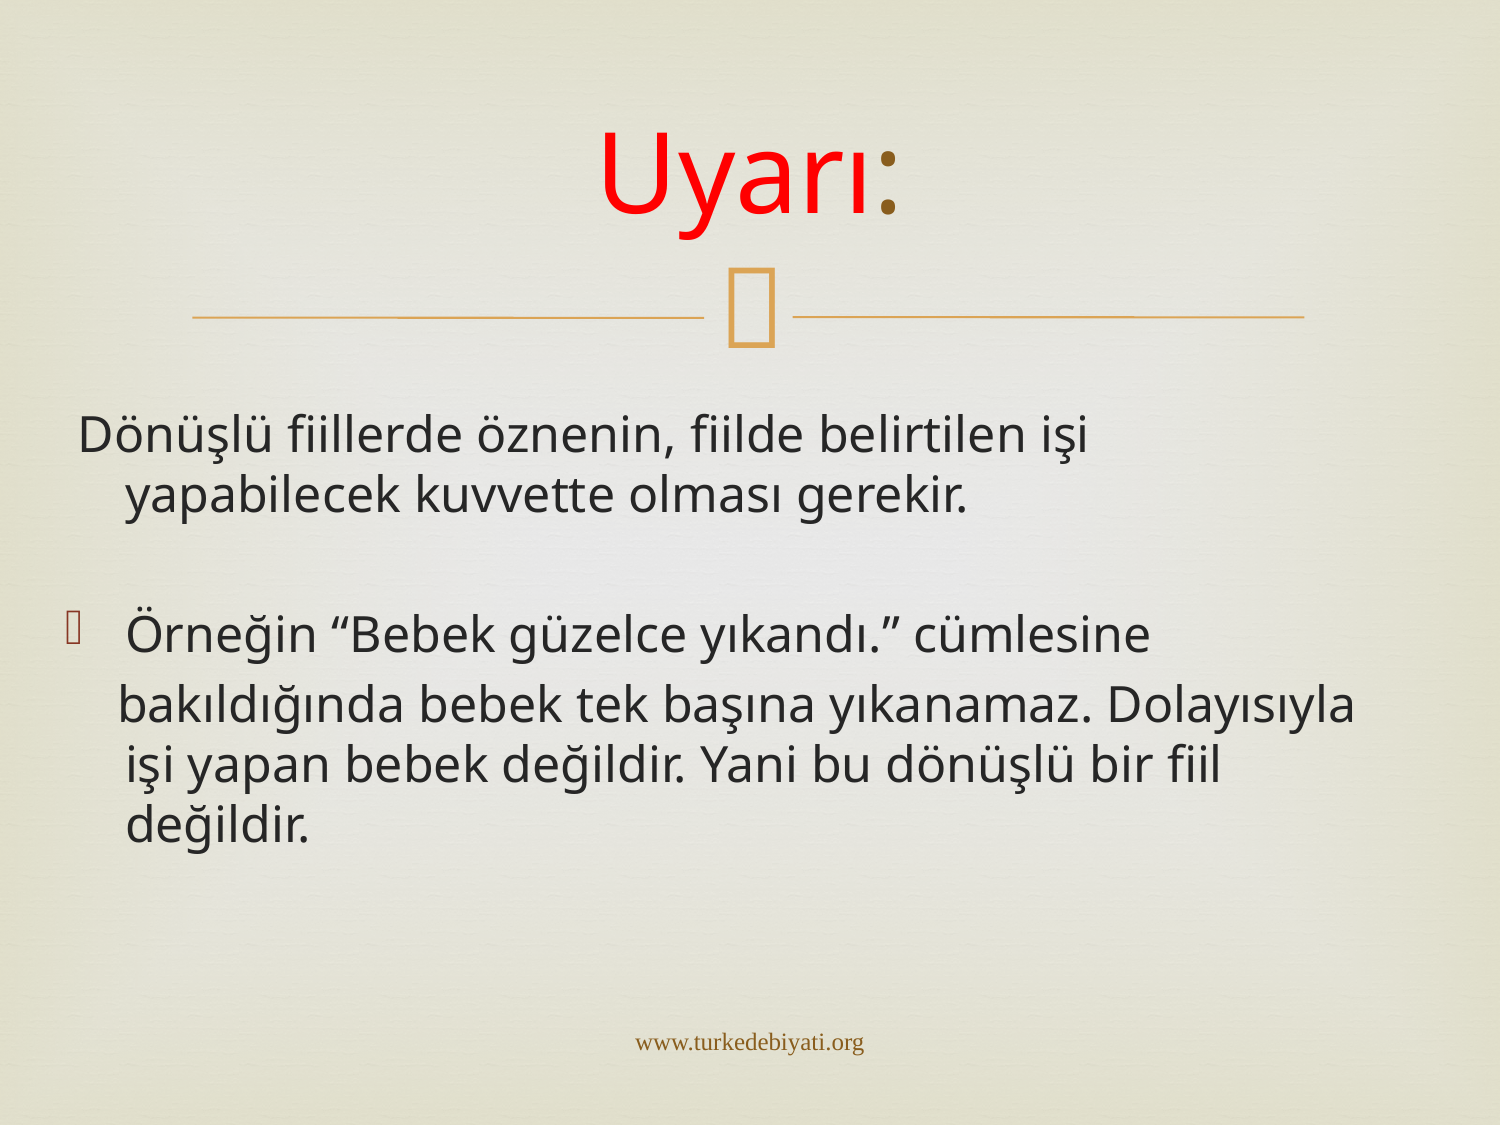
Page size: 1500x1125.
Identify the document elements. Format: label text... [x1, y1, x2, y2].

title Uyarı: [112, 99, 1388, 238]
footer www.turkedebiyati.org [512, 1010, 988, 1071]
list Dönüşlü fiillerde öznenin, fiilde belirtilen işi yapabilecek kuvvette olması gerekir. Örneğin “Bebek güzelce yıkandı.” cümlesine bakıldığında bebek tek başına yıkanamaz. Dolayısıyla işi yapan bebek değildir. Yani bu dönüşlü bir fiil değildir. [50, 324, 1388, 1000]
